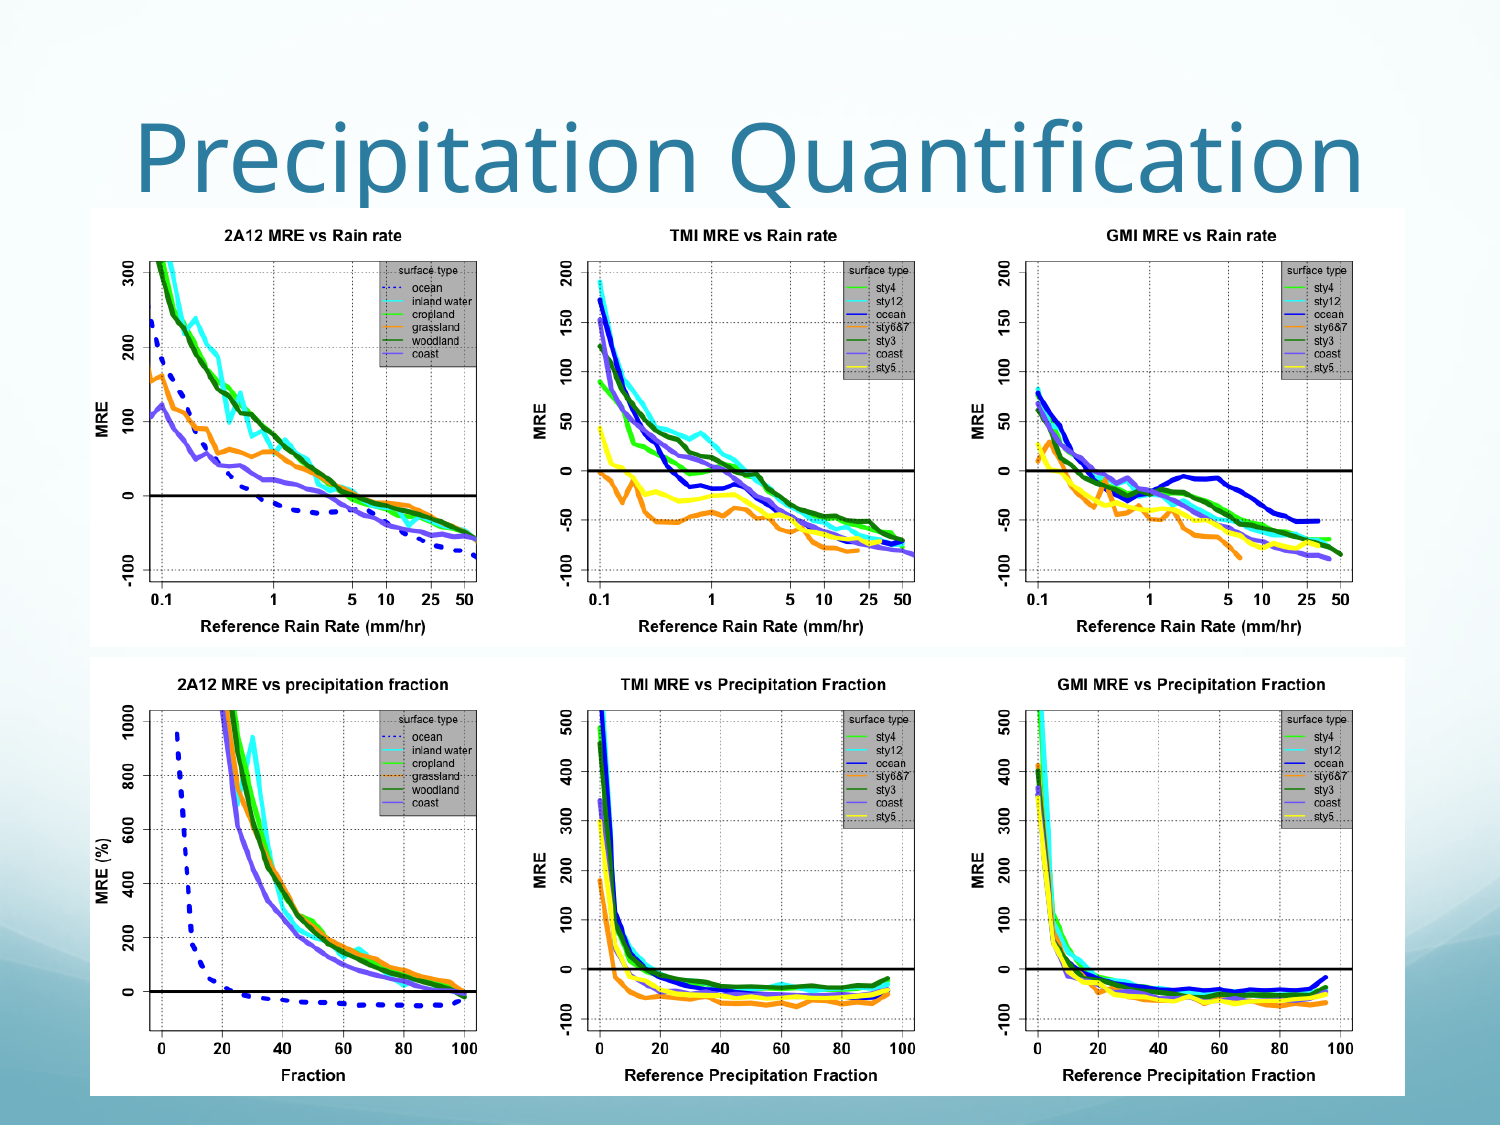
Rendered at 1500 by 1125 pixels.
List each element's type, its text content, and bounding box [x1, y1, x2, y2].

picture [89, 656, 1405, 1096]
title Precipitation Quantification [90, 0, 1410, 207]
picture [89, 207, 1405, 647]
